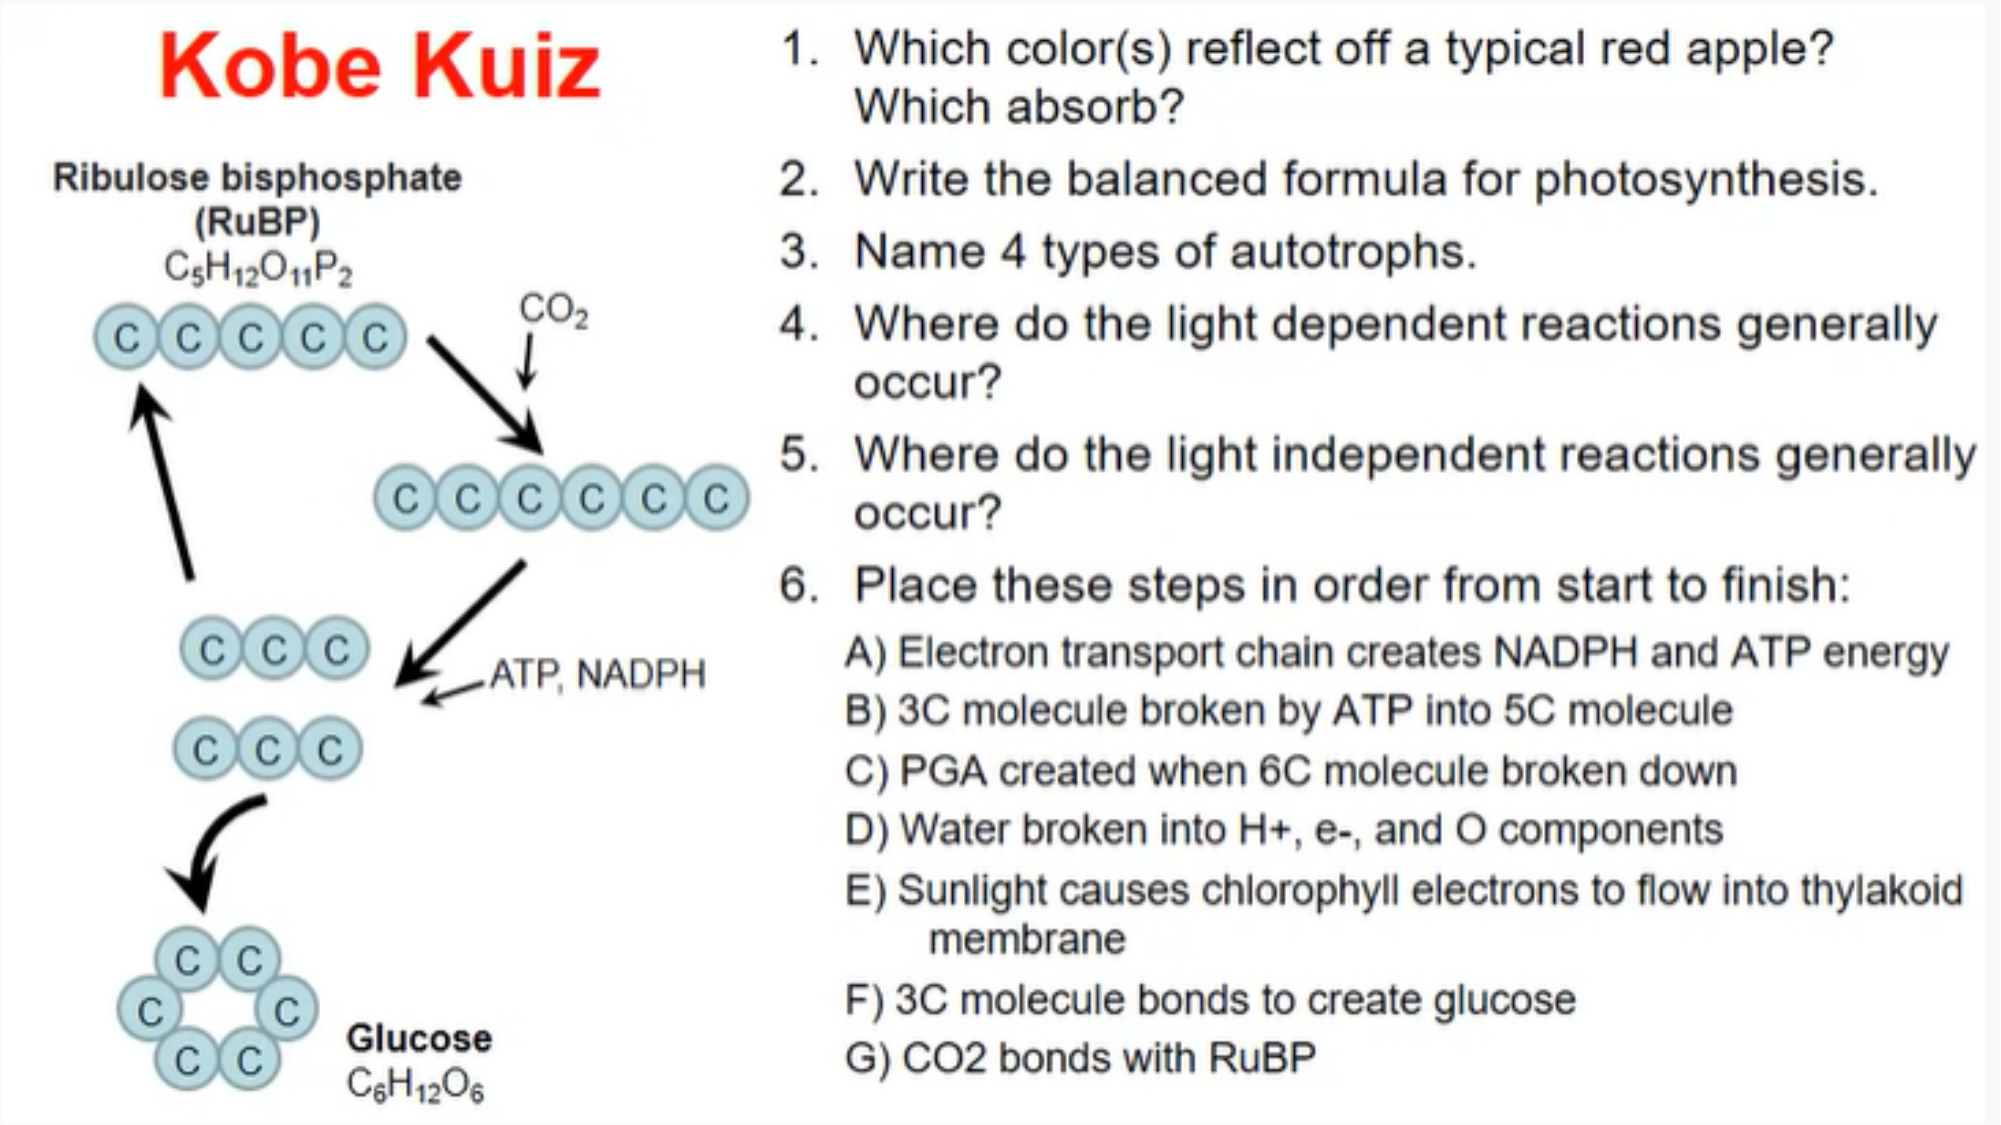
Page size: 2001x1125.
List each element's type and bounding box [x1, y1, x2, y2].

list [0, 0, 2000, 1125]
